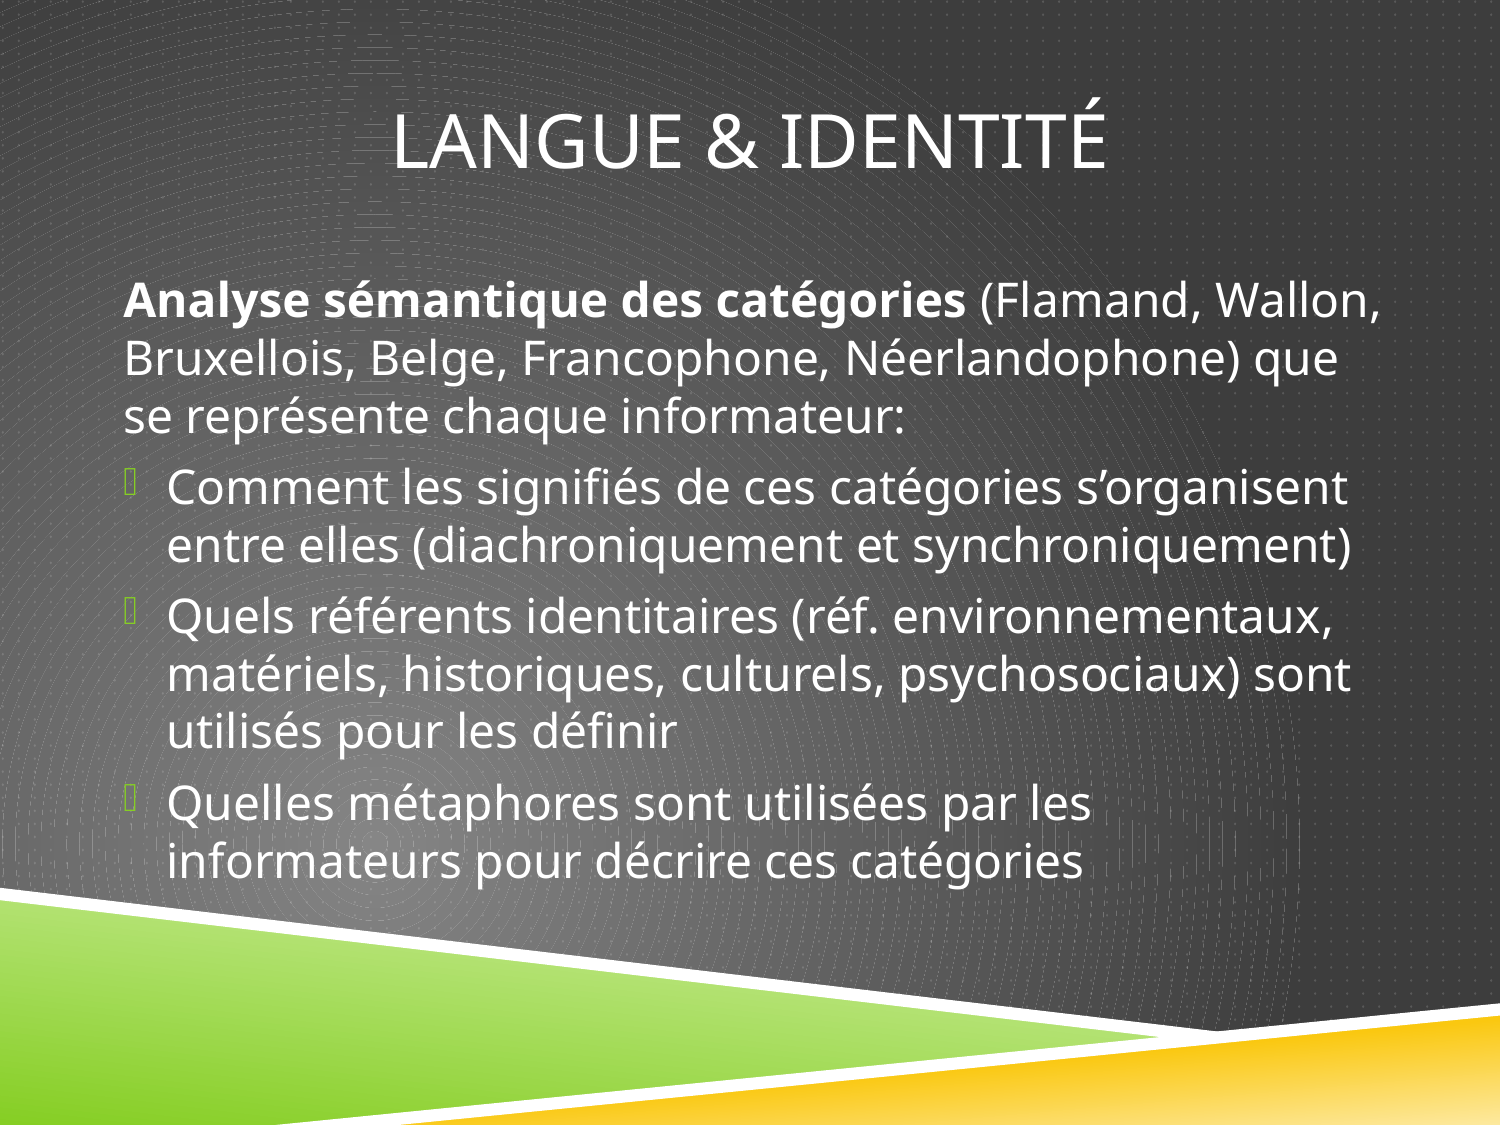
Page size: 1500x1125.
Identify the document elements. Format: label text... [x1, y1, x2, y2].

title Langue & Identité [112, 45, 1388, 233]
list Analyse sémantique des catégories (Flamand, Wallon, Bruxellois, Belge, Francophone, Néerlandophone) que se représente chaque informateur: Comment les signifiés de ces catégories s’organisent entre elles (diachroniquement et synchroniquement) Quels référents identitaires (réf. environnementaux, matériels, historiques, culturels, psychosociaux) sont utilisés pour les définir Quelles métaphores sont utilisées par les informateurs pour décrire ces catégories [112, 262, 1388, 917]
